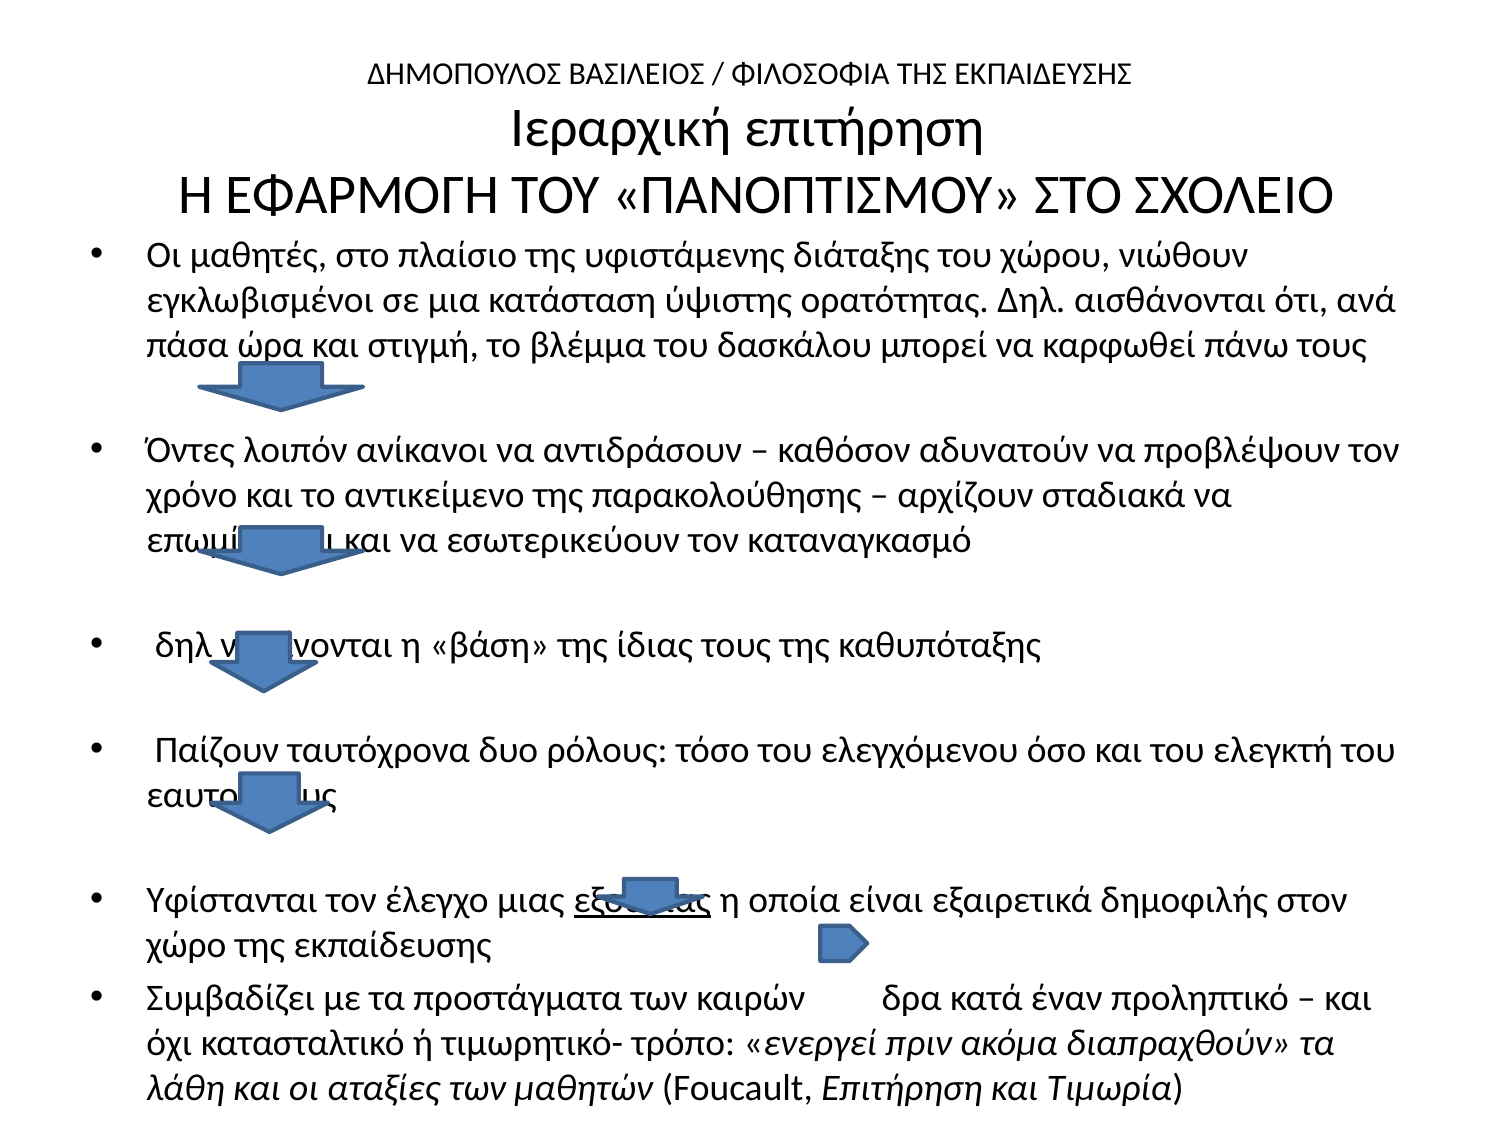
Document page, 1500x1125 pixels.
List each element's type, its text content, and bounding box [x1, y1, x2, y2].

list Οι μαθητές, στο πλαίσιο της υφιστάμενης διάταξης του χώρου, νιώθουν εγκλωβισμένοι σε μια κατάσταση ύψιστης ορατότητας. Δηλ. αισθάνονται ότι, ανά πάσα ώρα και στιγμή, το βλέμμα του δασκάλου μπορεί να καρφωθεί πάνω τους Όντες λοιπόν ανίκανοι να αντιδράσουν – καθόσον αδυνατούν να προβλέψουν τον χρόνο και το αντικείμενο της παρακολούθησης – αρχίζουν σταδιακά να επωμίζονται και να εσωτερικεύουν τον καταναγκασμό δηλ να γίνονται η «βάση» της ίδιας τους της καθυπόταξης Παίζουν ταυτόχρονα δυο ρόλους: τόσο του ελεγχόμενου όσο και του ελεγκτή του εαυτού τους Υφίστανται τον έλεγχο μιας εξουσίας η οποία είναι εξαιρετικά δημοφιλής στον χώρο της εκπαίδευσης Συμβαδίζει με τα προστάγματα των καιρών δρα κατά έναν προληπτικό – και όχι κατασταλτικό ή τιμωρητικό- τρόπο: «ενεργεί πριν ακόμα διαπραχθούν» τα λάθη και οι αταξίες των μαθητών (Foucault, Επιτήρηση και Τιμωρία) [75, 222, 1425, 1125]
text_box [595, 876, 706, 917]
text_box [197, 525, 366, 577]
title ΔΗΜΟΠΟΥΛΟΣ ΒΑΣΙΛΕΙΟΣ / ΦΙΛΟΣΟΦΙΑ ΤΗΣ ΕΚΠΑΙΔΕΥΣΗΣ Ιεραρχική επιτήρηση Η ΕΦΑΡΜΟΓΗ ΤΟΥ «ΠΑΝΟΠΤΙΣΜΟΥ» ΣΤΟ ΣΧΟΛΕΙΟ [75, 45, 1425, 222]
text_box [208, 771, 331, 834]
text_box [818, 923, 870, 964]
text_box [208, 630, 319, 694]
text_box [197, 361, 366, 413]
